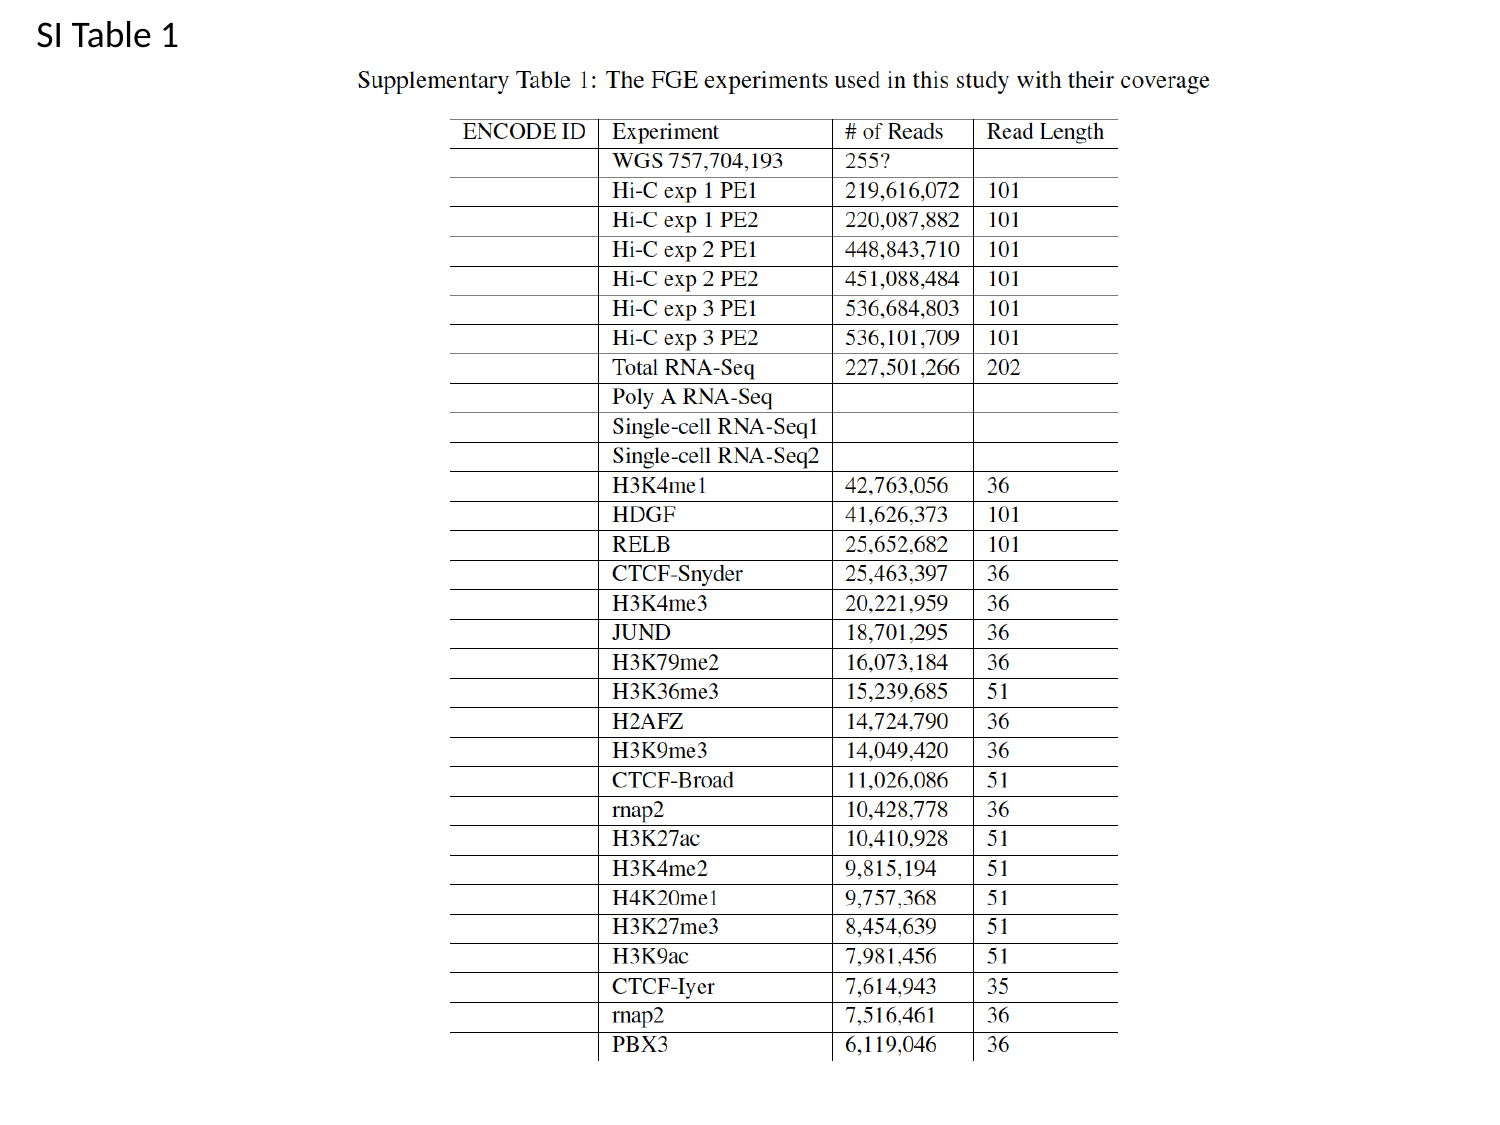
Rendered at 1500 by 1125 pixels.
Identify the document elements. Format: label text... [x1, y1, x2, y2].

text_box SI Table 1 [21, 2, 195, 63]
picture [327, 37, 1252, 1125]
